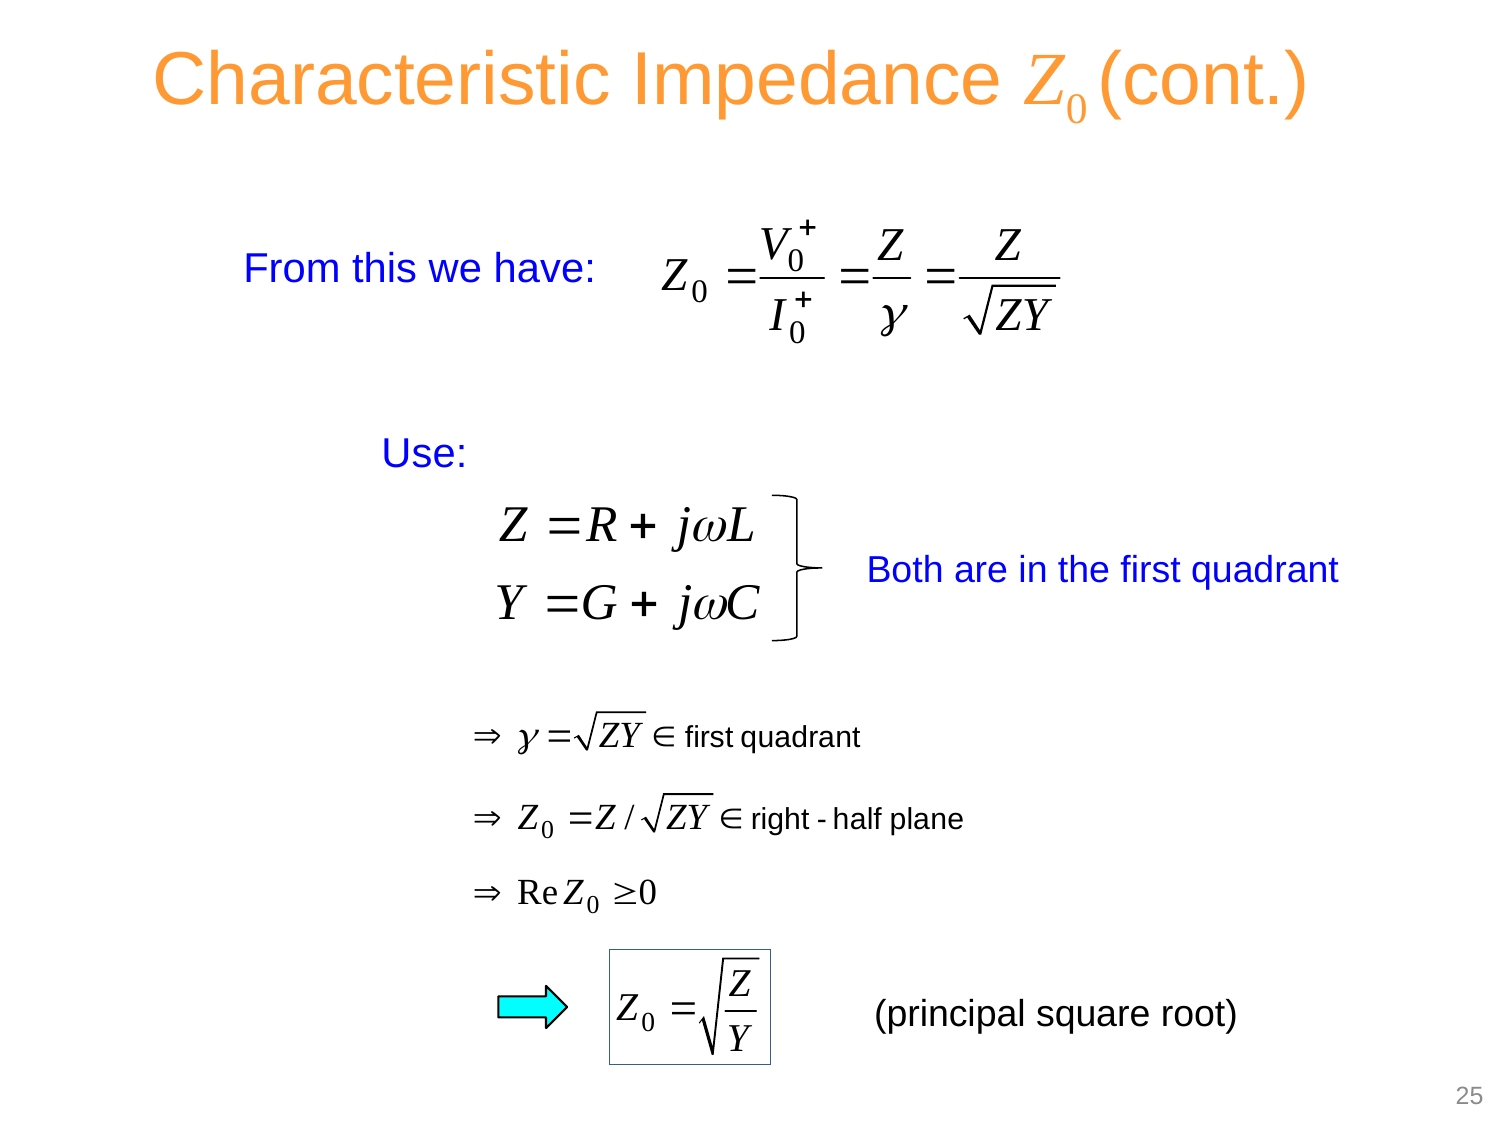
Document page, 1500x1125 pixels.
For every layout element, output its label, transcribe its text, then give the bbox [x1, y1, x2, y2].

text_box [492, 501, 769, 637]
text_box Characteristic Impedance Z0 (cont.) [33, 22, 1450, 140]
text_box Both are in the first quadrant [851, 537, 1354, 598]
text_box From this we have: [228, 233, 611, 299]
text_box (principal square root) [859, 981, 1253, 1042]
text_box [608, 949, 770, 1064]
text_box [467, 701, 971, 924]
text_box [771, 494, 823, 642]
slide_number 25 [1148, 1065, 1499, 1125]
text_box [652, 203, 1069, 355]
text_box Use: [366, 418, 483, 484]
text_box [496, 983, 570, 1030]
